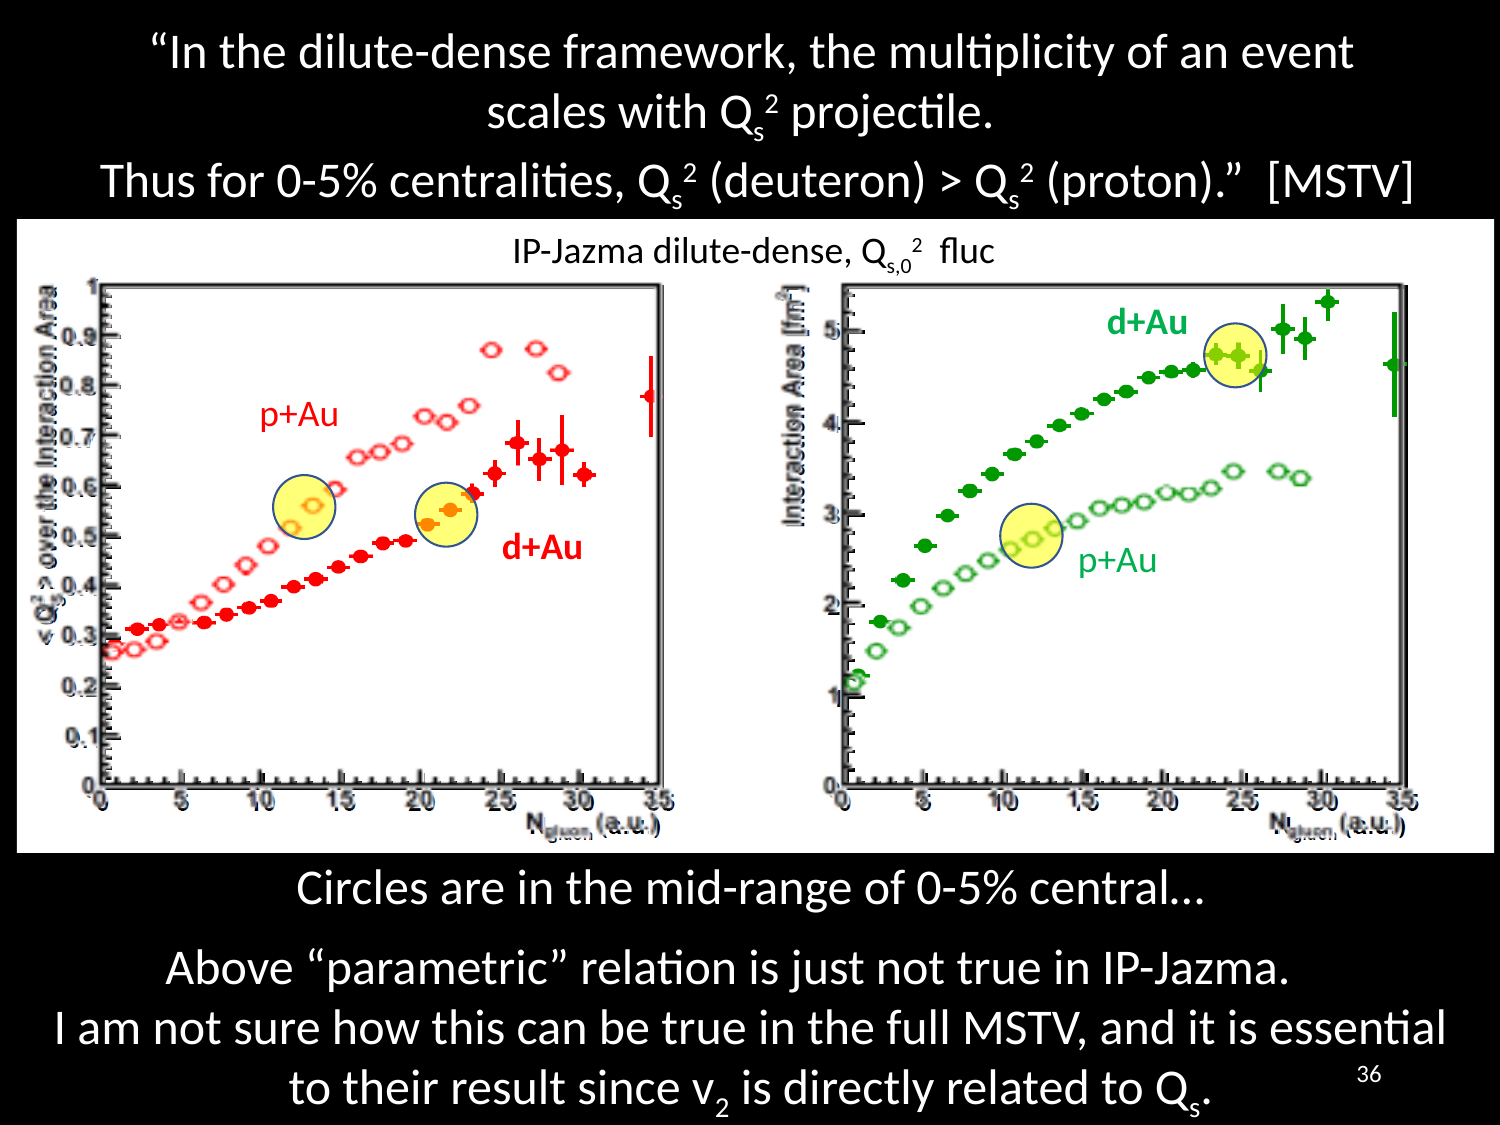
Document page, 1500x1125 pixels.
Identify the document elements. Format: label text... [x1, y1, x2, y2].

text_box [16, 219, 1495, 853]
text_box “In the dilute-dense framework, the multiplicity of an event scales with Qs2 projectile. Thus for 0-5% centralities, Qs2 (deuteron) > Qs2 (proton).” [MSTV] [37, 11, 1478, 219]
text_box Circles are in the mid-range of 0-5% central… Above “parametric” relation is just not true in IP-Jazma. I am not sure how this can be true in the full MSTV, and it is essential to their result since v2 is directly related to Qs. [35, 853, 1466, 1125]
